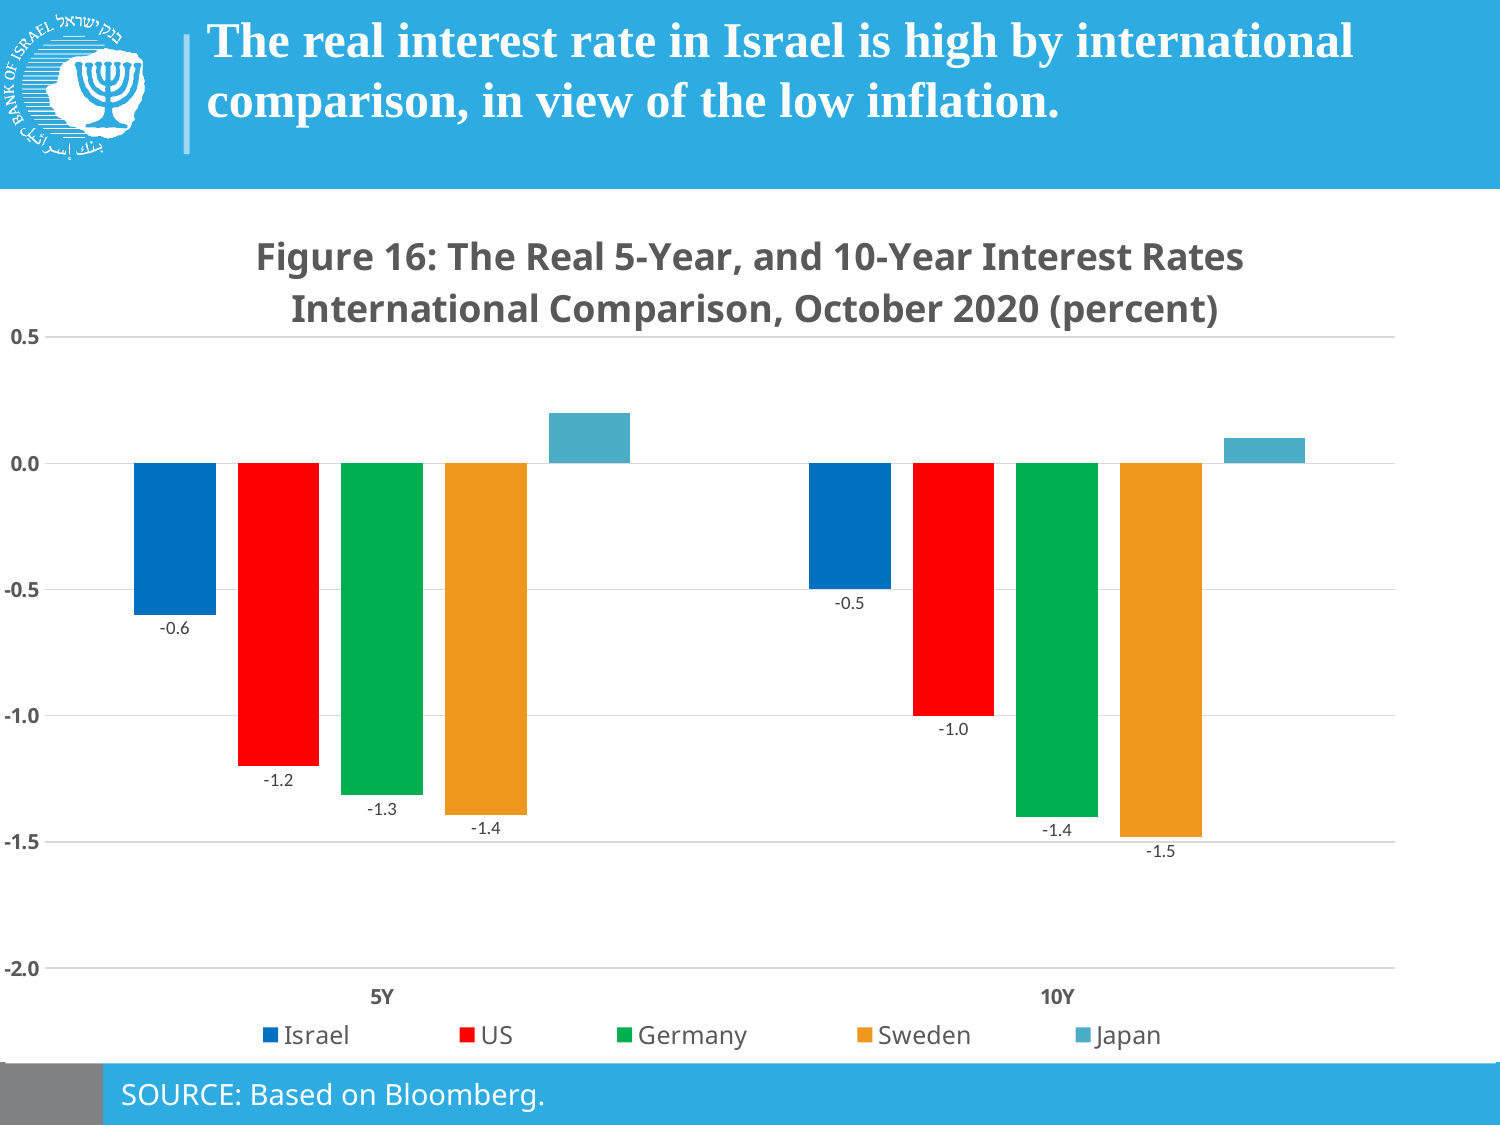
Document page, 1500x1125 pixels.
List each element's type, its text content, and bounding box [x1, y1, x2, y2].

text_box The real interest rate in Israel is high by international comparison, in view of the low inflation. [191, 0, 1500, 172]
footer SOURCE: Based on Bloomberg. [106, 1064, 1351, 1124]
chart [4, 193, 1496, 1064]
picture [0, 0, 160, 172]
